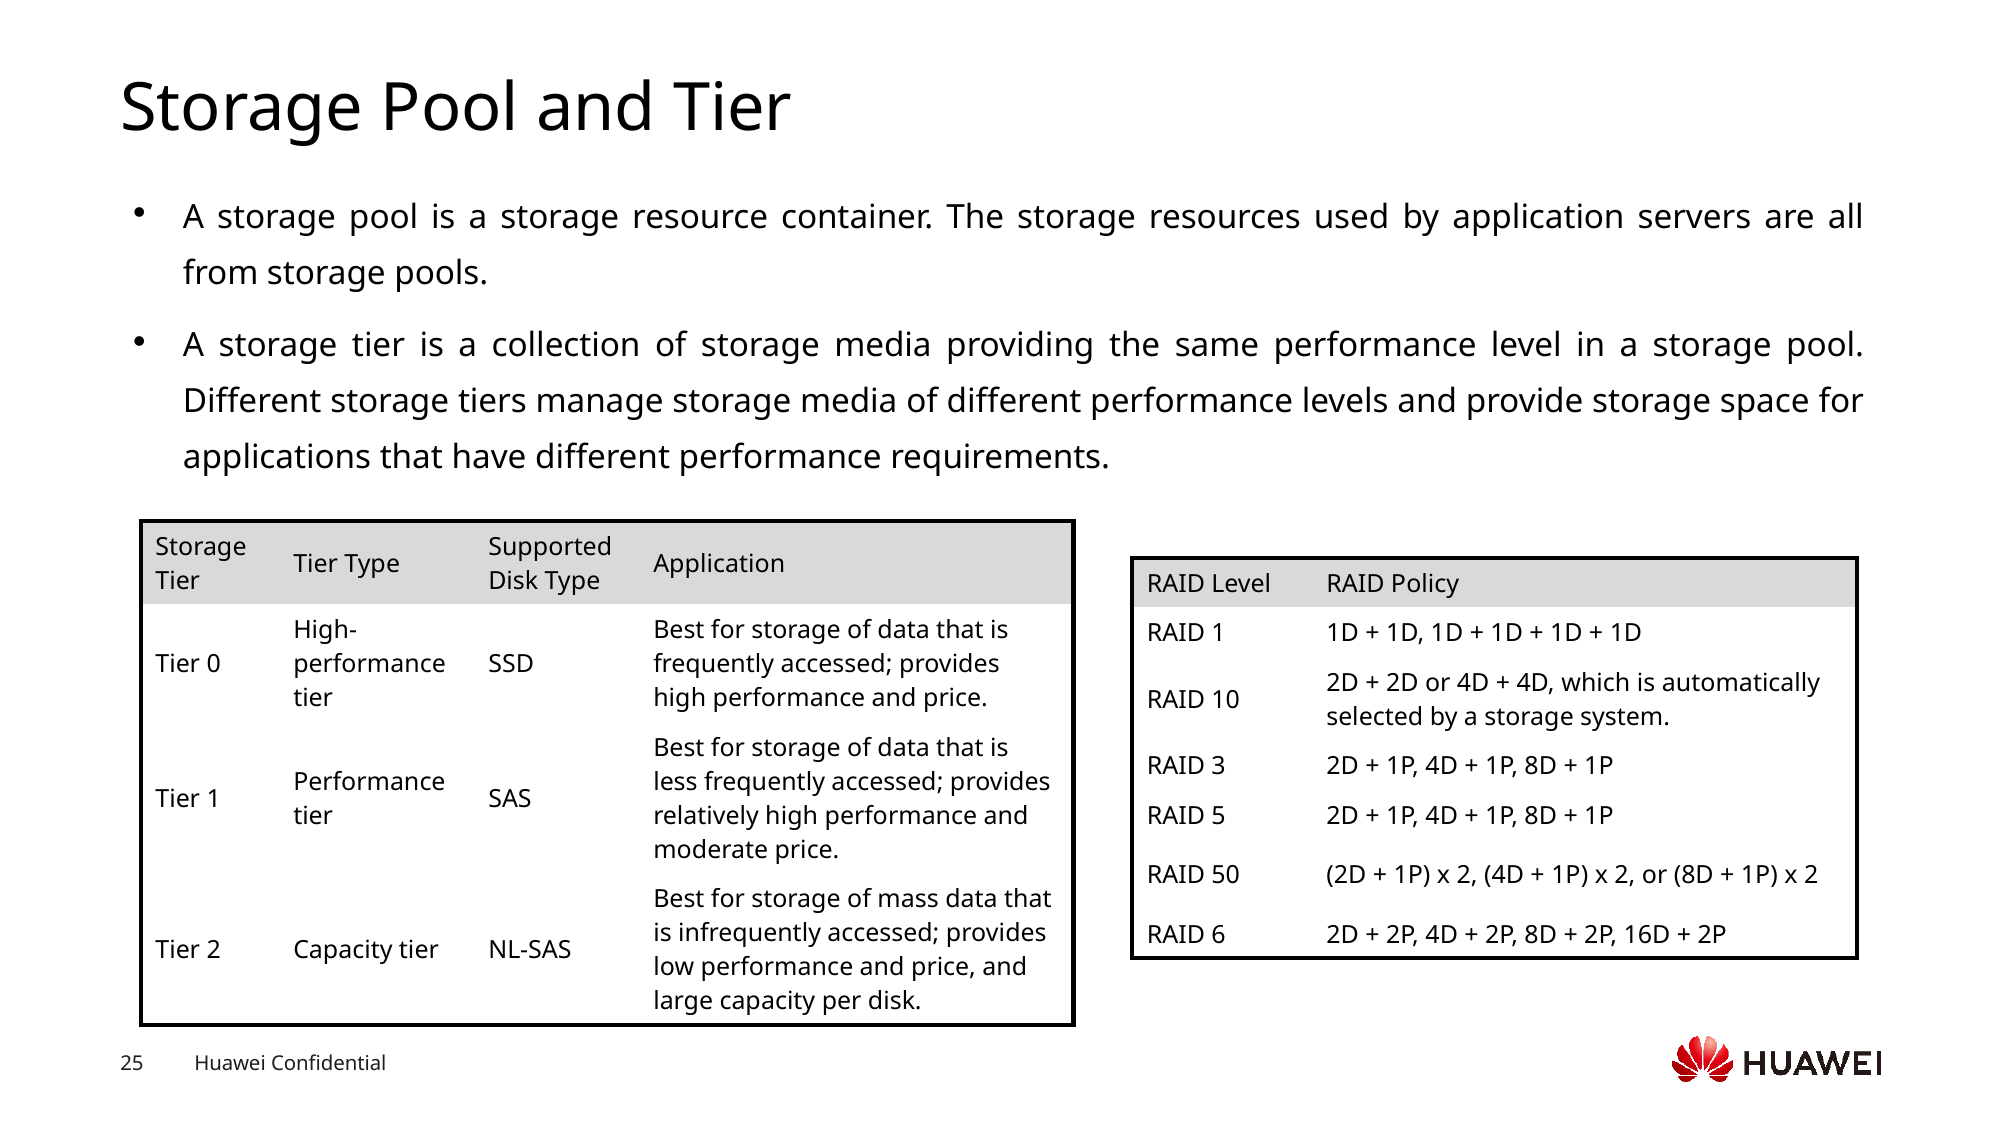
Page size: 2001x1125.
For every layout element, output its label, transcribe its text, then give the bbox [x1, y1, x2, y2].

table_header RAID Level [1134, 560, 1312, 607]
table_cell RAID 10 [1134, 657, 1312, 740]
table_header Supported Disk Type [474, 523, 639, 604]
table_cell SAS [474, 722, 639, 873]
table_cell NL-SAS [474, 873, 639, 1023]
table_cell RAID 3 [1134, 740, 1312, 790]
table_cell RAID 50 [1134, 839, 1312, 909]
list A storage pool is a storage resource container. The storage resources used by application servers are all from storage pools. A storage tier is a collection of storage media providing the same performance level in a storage pool. Different storage tiers manage storage media of different performance levels and provide storage space for applications that have different performance requirements. [119, 172, 1881, 973]
picture [1672, 1036, 1881, 1082]
table_cell RAID 6 [1134, 909, 1312, 956]
table_header RAID Policy [1312, 560, 1855, 607]
table_cell 2D + 1P, 4D + 1P, 8D + 1P [1312, 740, 1855, 790]
table_cell High-performance tier [279, 604, 474, 722]
table_cell Capacity tier [279, 873, 474, 1023]
table_cell 2D + 1P, 4D + 1P, 8D + 1P [1312, 790, 1855, 839]
table_header Tier Type [279, 523, 474, 604]
table_cell Performance tier [279, 722, 474, 873]
table_cell Tier 2 [143, 873, 279, 1023]
table_cell Tier 0 [143, 604, 279, 722]
title Storage Pool and Tier [120, 73, 1880, 155]
table_cell Best for storage of mass data that is infrequently accessed; provides low performance and price, and large capacity per disk. [639, 873, 1071, 1023]
table_cell 2D + 2P, 4D + 2P, 8D + 2P, 16D + 2P [1312, 909, 1855, 956]
table_header Application [639, 523, 1071, 604]
table_header Storage Tier [143, 523, 279, 604]
table_cell RAID 5 [1134, 790, 1312, 839]
table_cell Tier 1 [143, 722, 279, 873]
table_cell (2D + 1P) x 2, (4D + 1P) x 2, or (8D + 1P) x 2 [1312, 839, 1855, 909]
table_cell 2D + 2D or 4D + 4D, which is automatically selected by a storage system. [1312, 657, 1855, 740]
table_cell 1D + 1D, 1D + 1D + 1D + 1D [1312, 607, 1855, 657]
table_cell Best for storage of data that is less frequently accessed; provides relatively high performance and moderate price. [639, 722, 1071, 873]
table_cell Best for storage of data that is frequently accessed; provides high performance and price. [639, 604, 1071, 722]
table_cell RAID 1 [1134, 607, 1312, 657]
table_cell SSD [474, 604, 639, 722]
